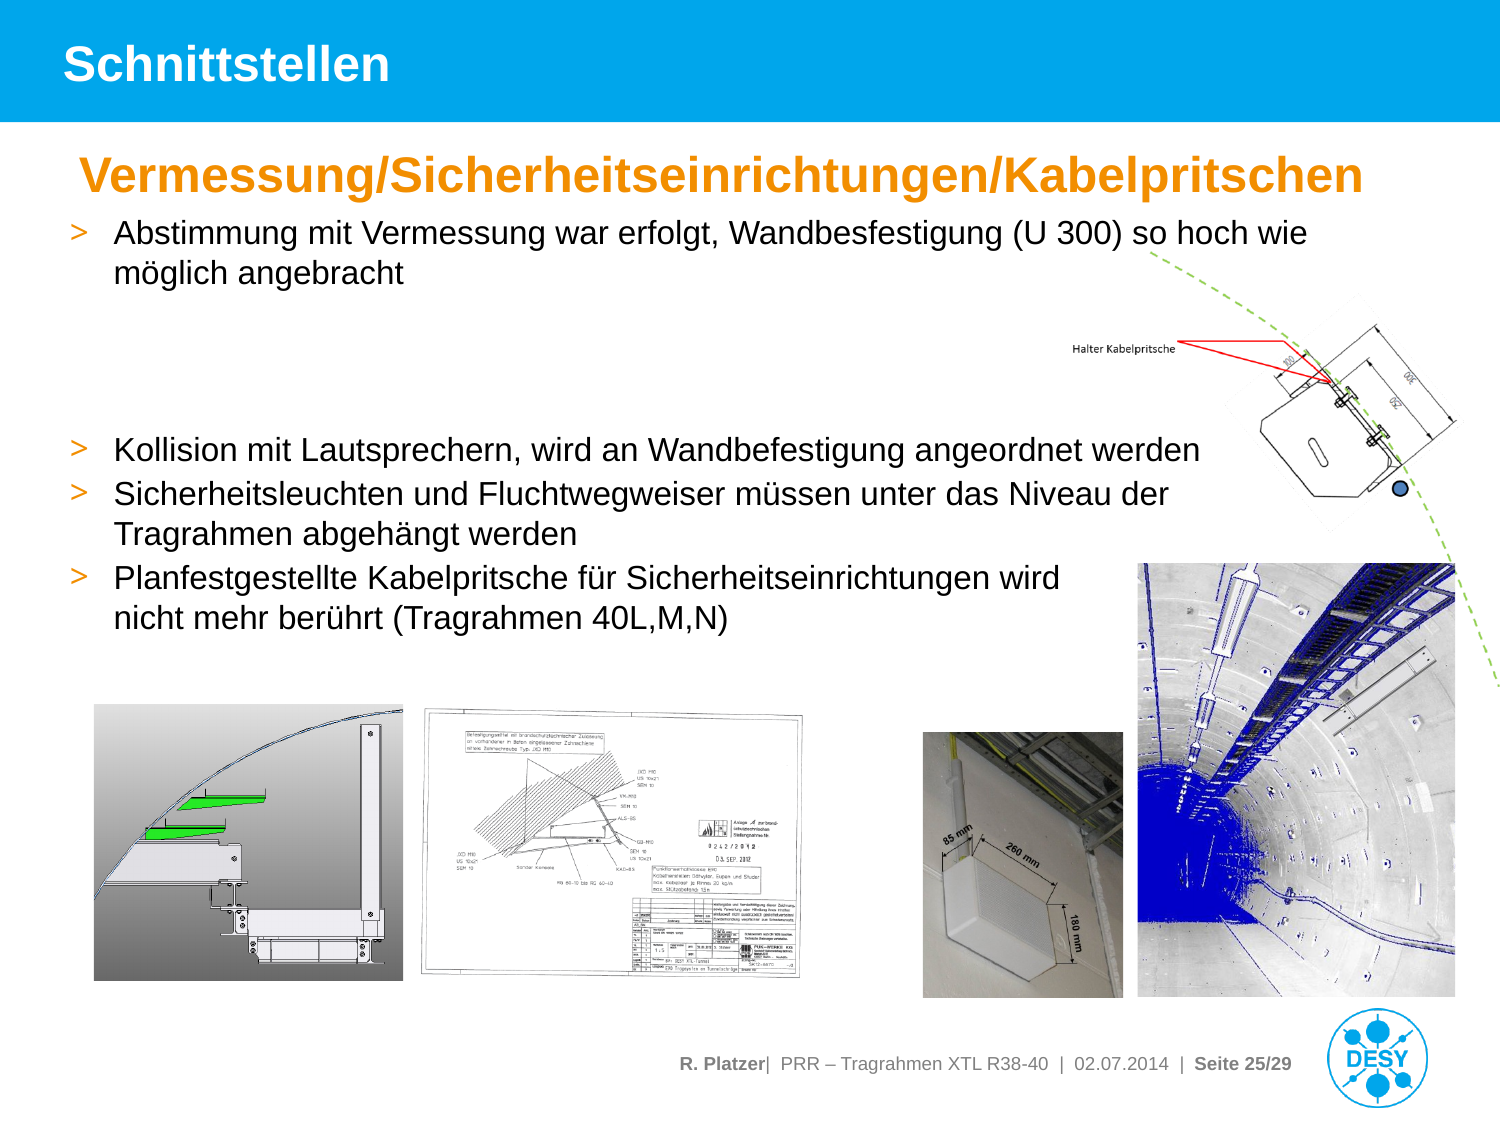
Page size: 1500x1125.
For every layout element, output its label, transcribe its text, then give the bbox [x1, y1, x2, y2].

picture [1327, 1008, 1368, 1049]
text_box Vermessung/Sicherheitseinrichtungen/Kabelpritschen [63, 135, 1462, 215]
picture [922, 732, 1124, 998]
title Schnittstellen [47, 16, 1446, 107]
picture [1327, 1068, 1365, 1108]
picture [93, 704, 404, 981]
picture [1064, 250, 1500, 998]
picture [1387, 1008, 1428, 1046]
picture [1391, 1071, 1428, 1108]
picture [419, 704, 805, 981]
list Abstimmung mit Vermessung war erfolgt, Wandbesfestigung (U 300) so hoch wie möglich angebracht Kollision mit Lautsprechern, wird an Wandbefestigung angeordnet werden Sicherheitsleuchten und Fluchtwegweiser müssen unter das Niveau der Tragrahmen abgehängt werden Planfestgestellte Kabelpritsche für Sicherheitseinrichtungen wird nicht mehr berührt (Tragrahmen 40L,M,N) [55, 203, 1400, 419]
picture [1330, 1011, 1426, 1106]
